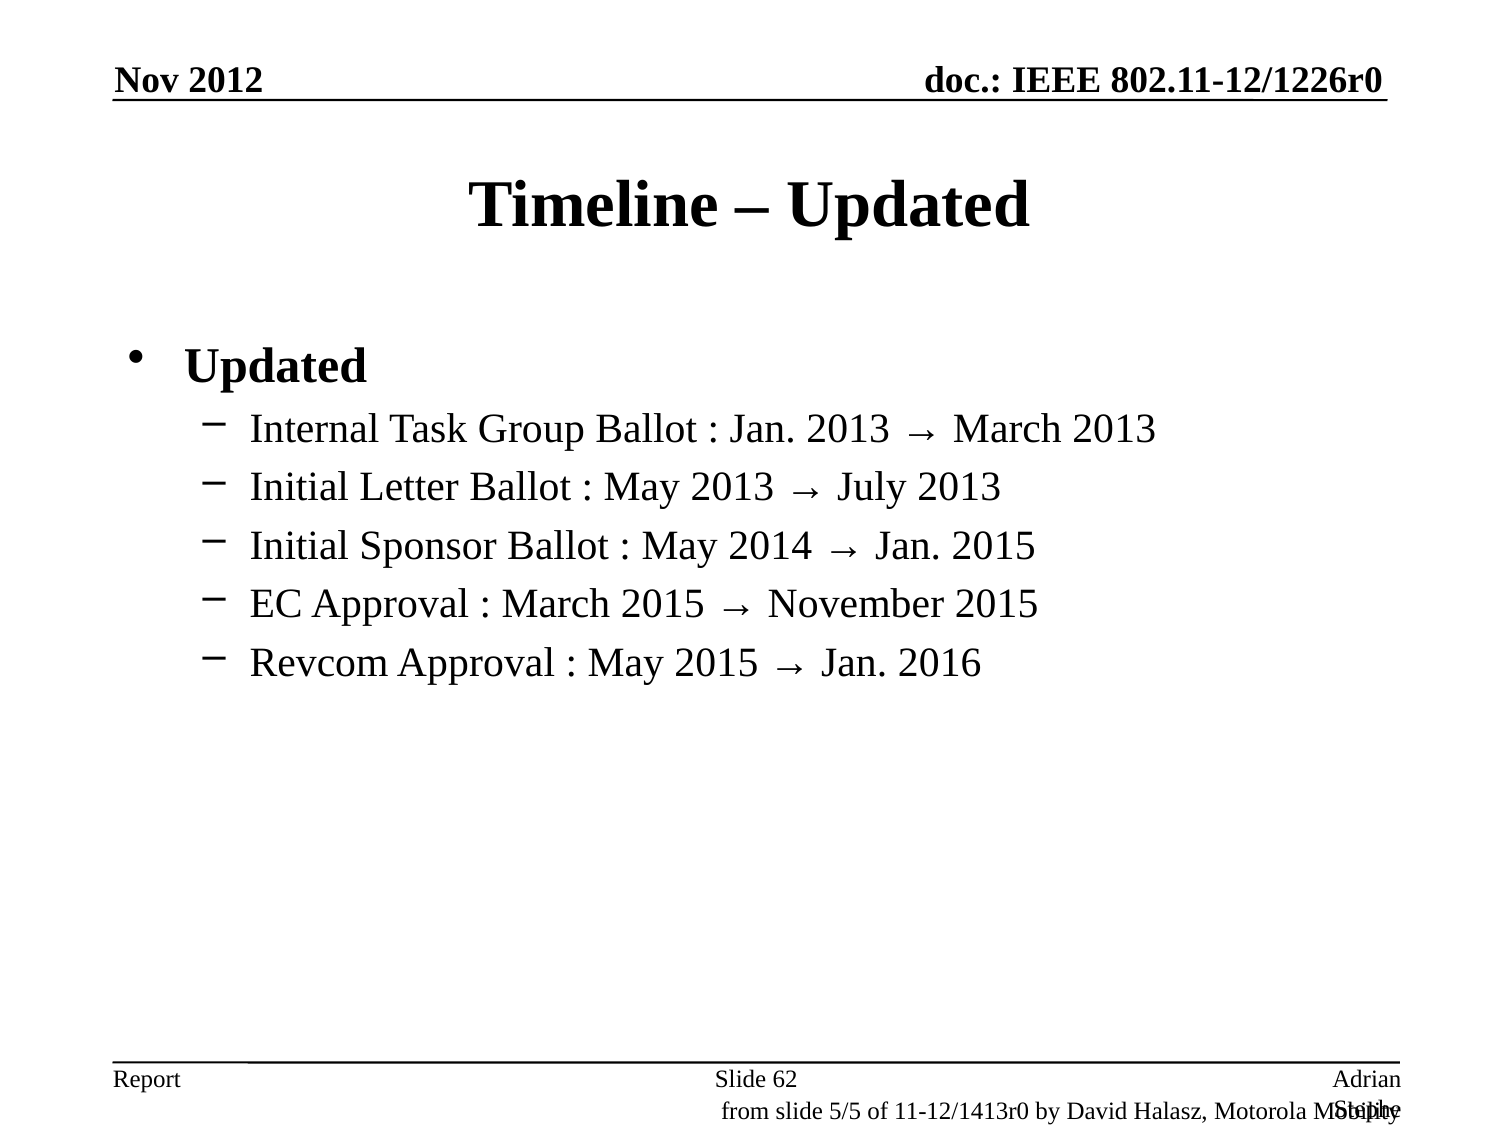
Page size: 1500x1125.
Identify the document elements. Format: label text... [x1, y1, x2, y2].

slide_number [114, 54, 374, 101]
text_box from slide 5/5 of 11-12/1413r0 by David Halasz, Motorola Mobility [343, 1087, 1417, 1125]
title Timeline – Updated [112, 112, 1388, 288]
slide_number Slide 62 [712, 1061, 800, 1087]
footer Adrian Stephens, Intel Corporation [1324, 1061, 1402, 1087]
list Updated Internal Task Group Ballot : Jan. 2013 → March 2013 Initial Letter Ballot : May 2013 → July 2013 Initial Sponsor Ballot : May 2014 → Jan. 2015 EC Approval : March 2015 → November 2015 Revcom Approval : May 2015 → Jan. 2016 [112, 324, 1388, 850]
